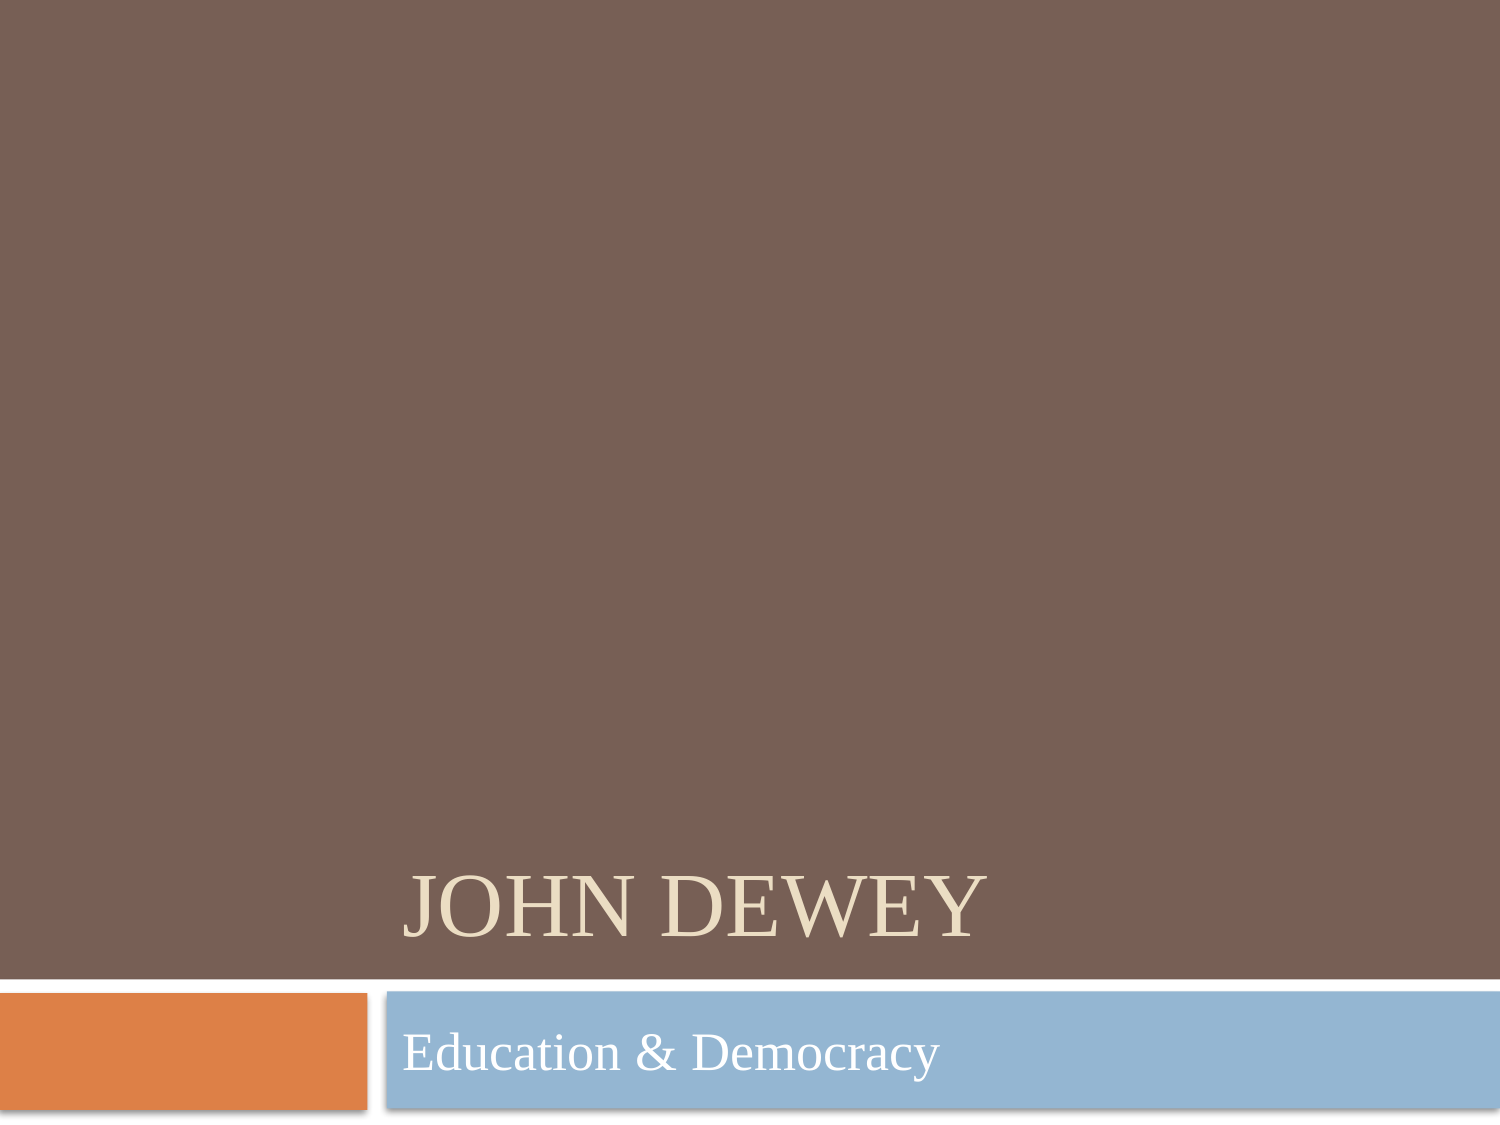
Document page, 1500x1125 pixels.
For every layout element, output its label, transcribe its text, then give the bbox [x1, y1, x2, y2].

subtitle Education & Democracy [387, 992, 1488, 1105]
title John Dewey [387, 662, 1450, 963]
